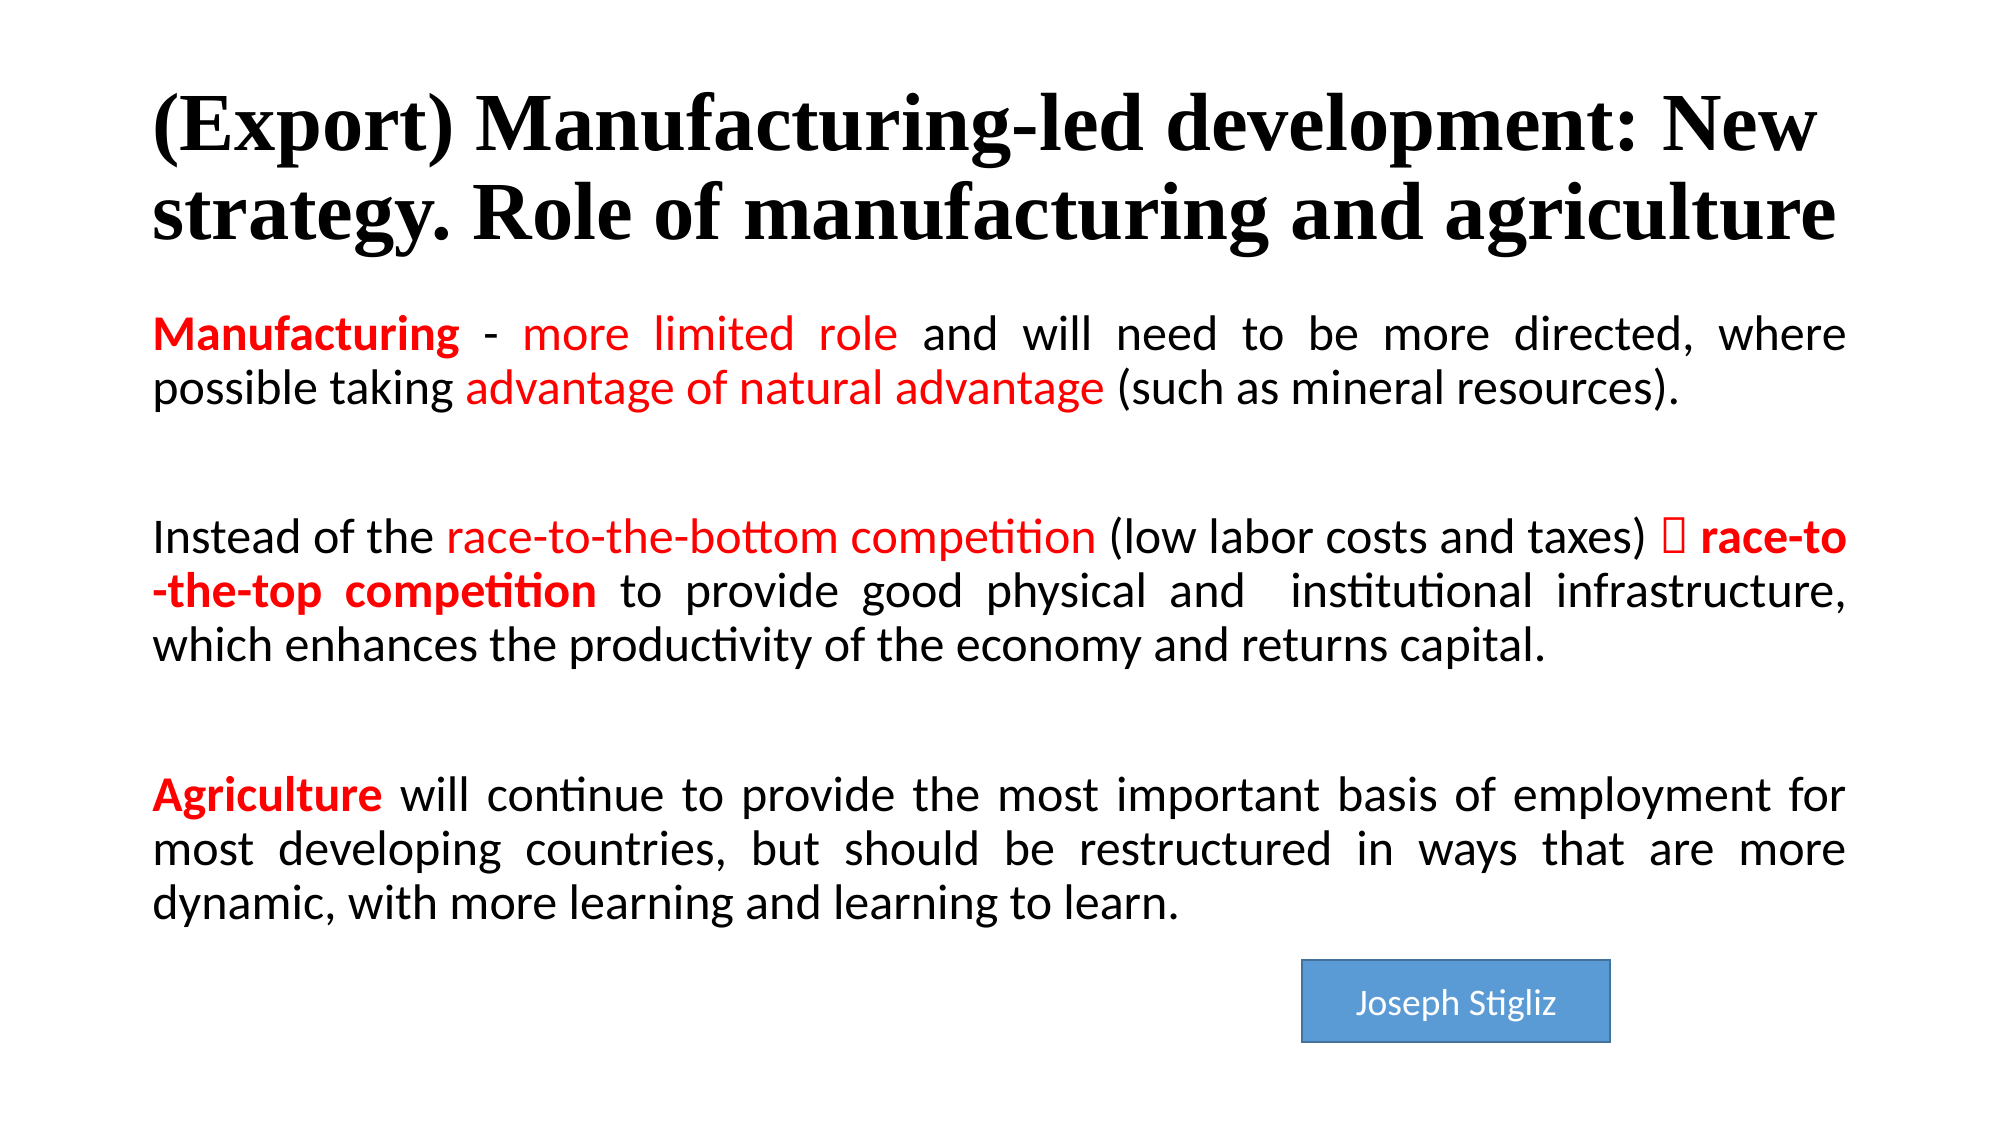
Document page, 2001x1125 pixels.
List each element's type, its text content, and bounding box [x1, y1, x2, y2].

title (Export) Manufacturing-led development: New strategy. Role of manufacturing and agriculture [137, 59, 1863, 278]
list Manufacturing - more limited role and will need to be more directed, where possible taking advantage of natural advantage (such as mineral resources). Instead of the race-to-the-bottom competition (low labor costs and taxes)  race-to -the-top competition to provide good physical and institutional infrastructure, which enhances the productivity of the economy and returns capital. Agriculture will continue to provide the most important basis of employment for most developing countries, but should be restructured in ways that are more dynamic, with more learning and learning to learn. [137, 299, 1863, 1014]
text_box Joseph Stigliz [1301, 959, 1611, 1043]
